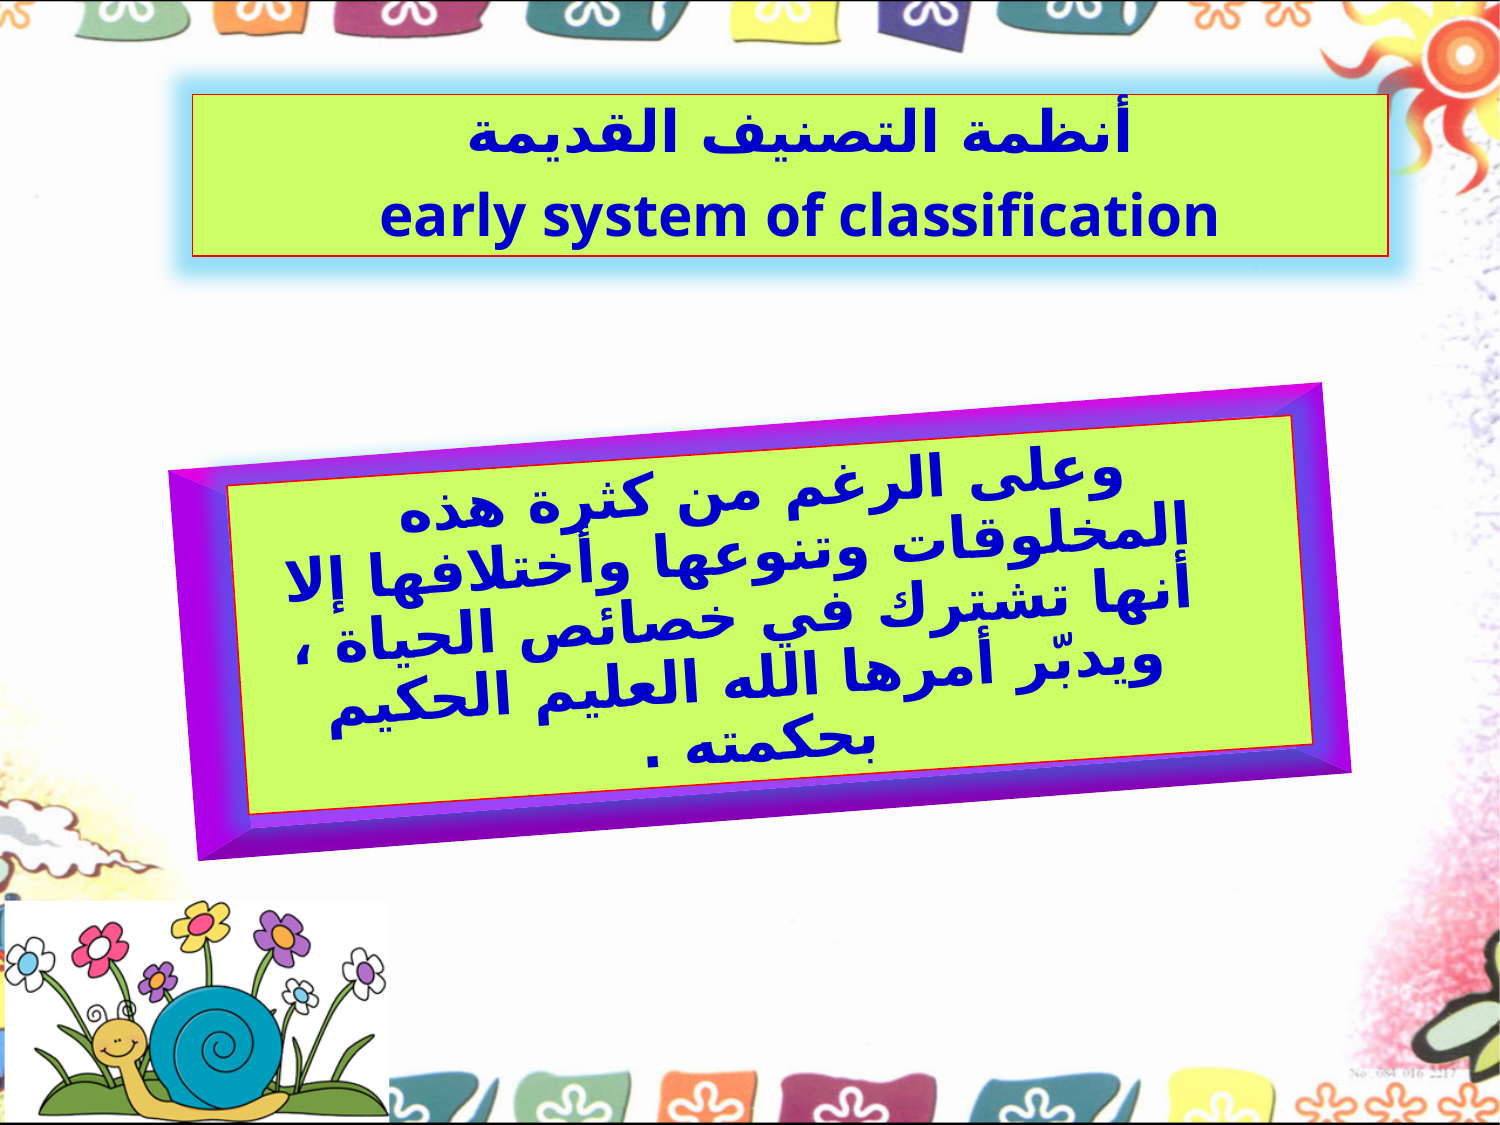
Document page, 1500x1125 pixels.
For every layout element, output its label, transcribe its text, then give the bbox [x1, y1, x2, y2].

text_box أنظمة التصنيف القديمة early system of classification [192, 94, 1388, 257]
picture [0, 0, 1500, 1125]
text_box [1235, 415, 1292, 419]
